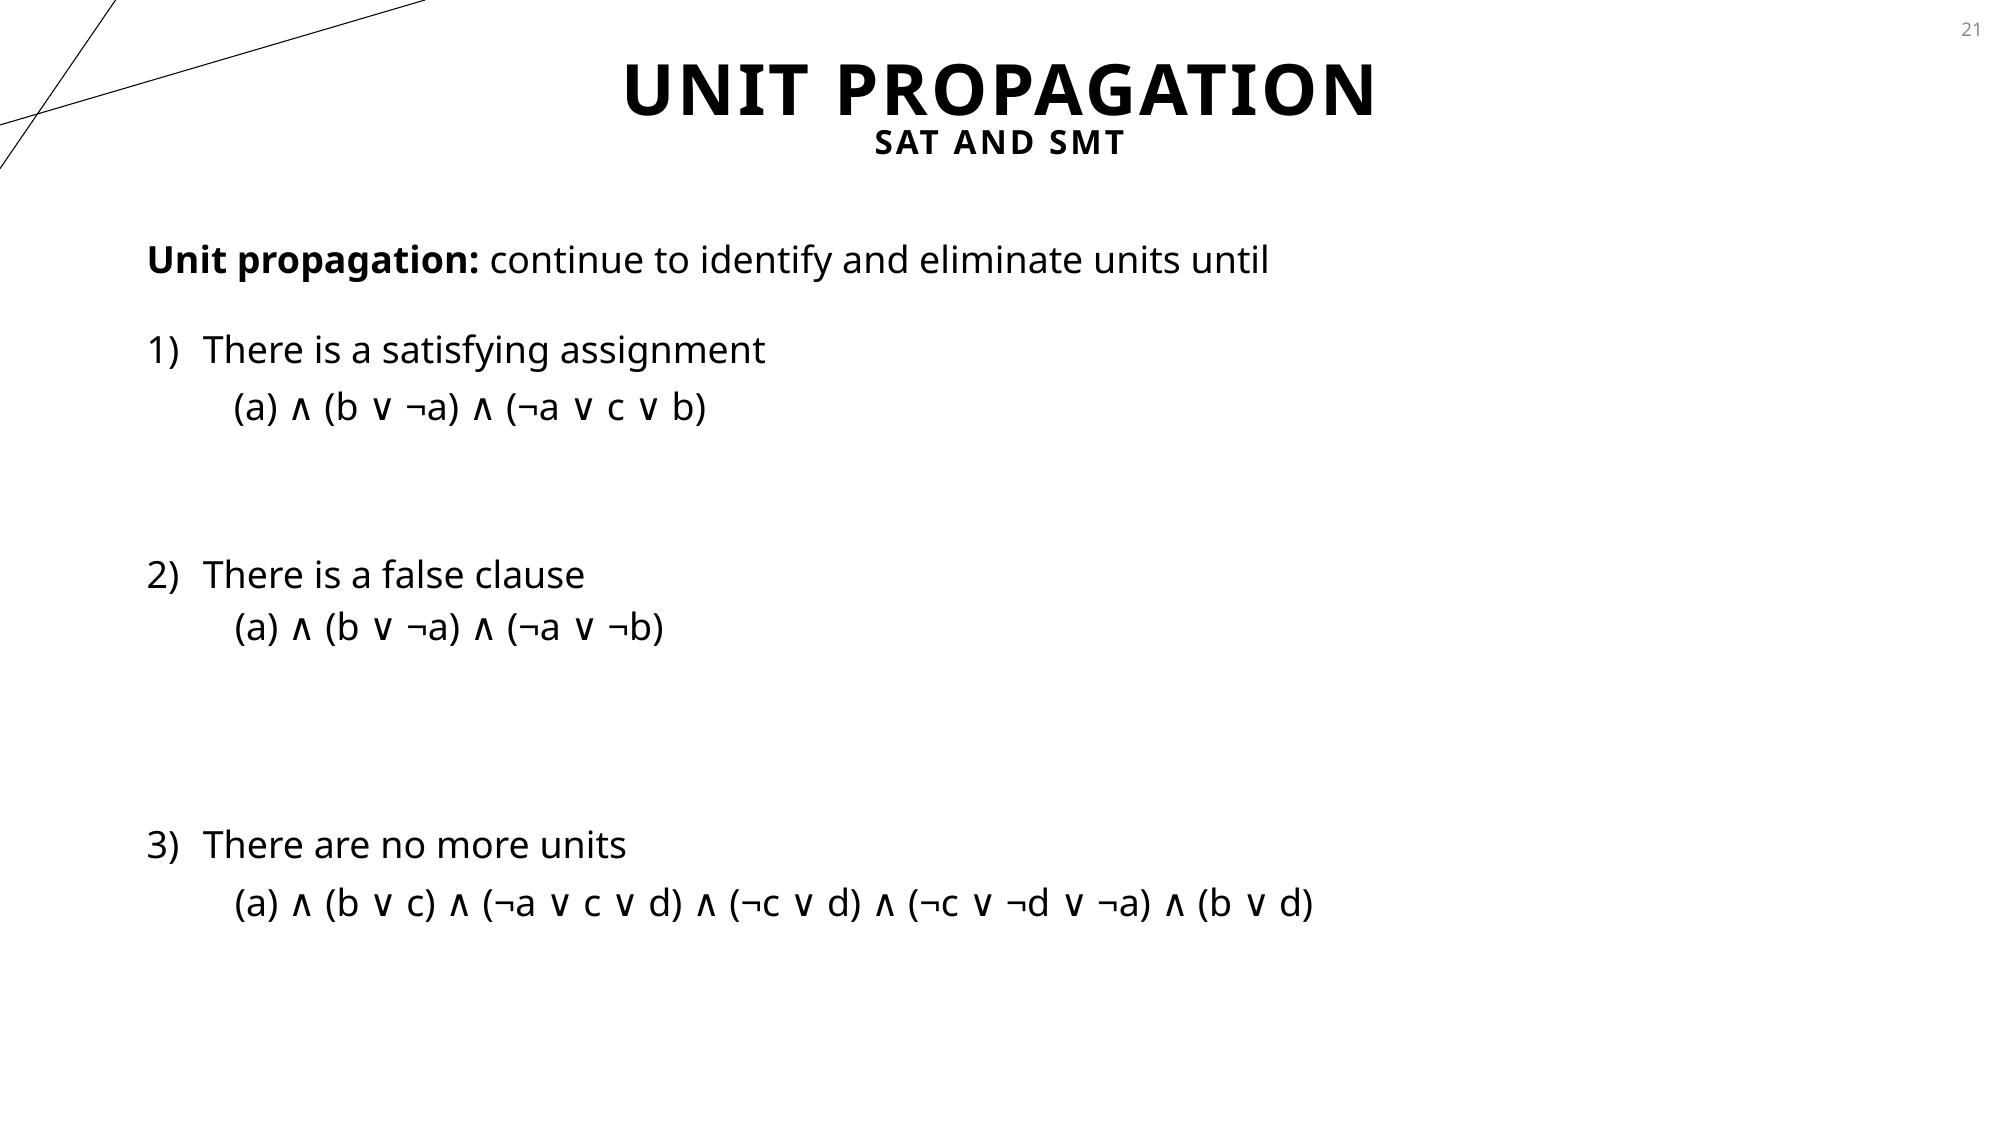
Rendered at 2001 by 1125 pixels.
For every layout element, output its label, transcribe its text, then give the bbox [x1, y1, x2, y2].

text_box (a) ∧ (b ∨ ¬a) ∧ (¬a ∨ ¬b) [220, 595, 716, 656]
title Unit Propagation [1, 0, 1999, 202]
text_box (a) ∧ (b ∨ c) ∧ (¬a ∨ c ∨ d) ∧ (¬c ∨ d) ∧ (¬c ∨ ¬d ∨ ¬a) ∧ (b ∨ d) [220, 871, 1496, 932]
text_box SAT and SMT [1, 34, 1998, 253]
text_box Unit propagation: continue to identify and eliminate units until There is a satisfying assignment There is a false clause There are no more units [131, 228, 1548, 874]
text_box (a) ∧ (b ∨ ¬a) ∧ (¬a ∨ c ∨ b) [219, 375, 727, 436]
